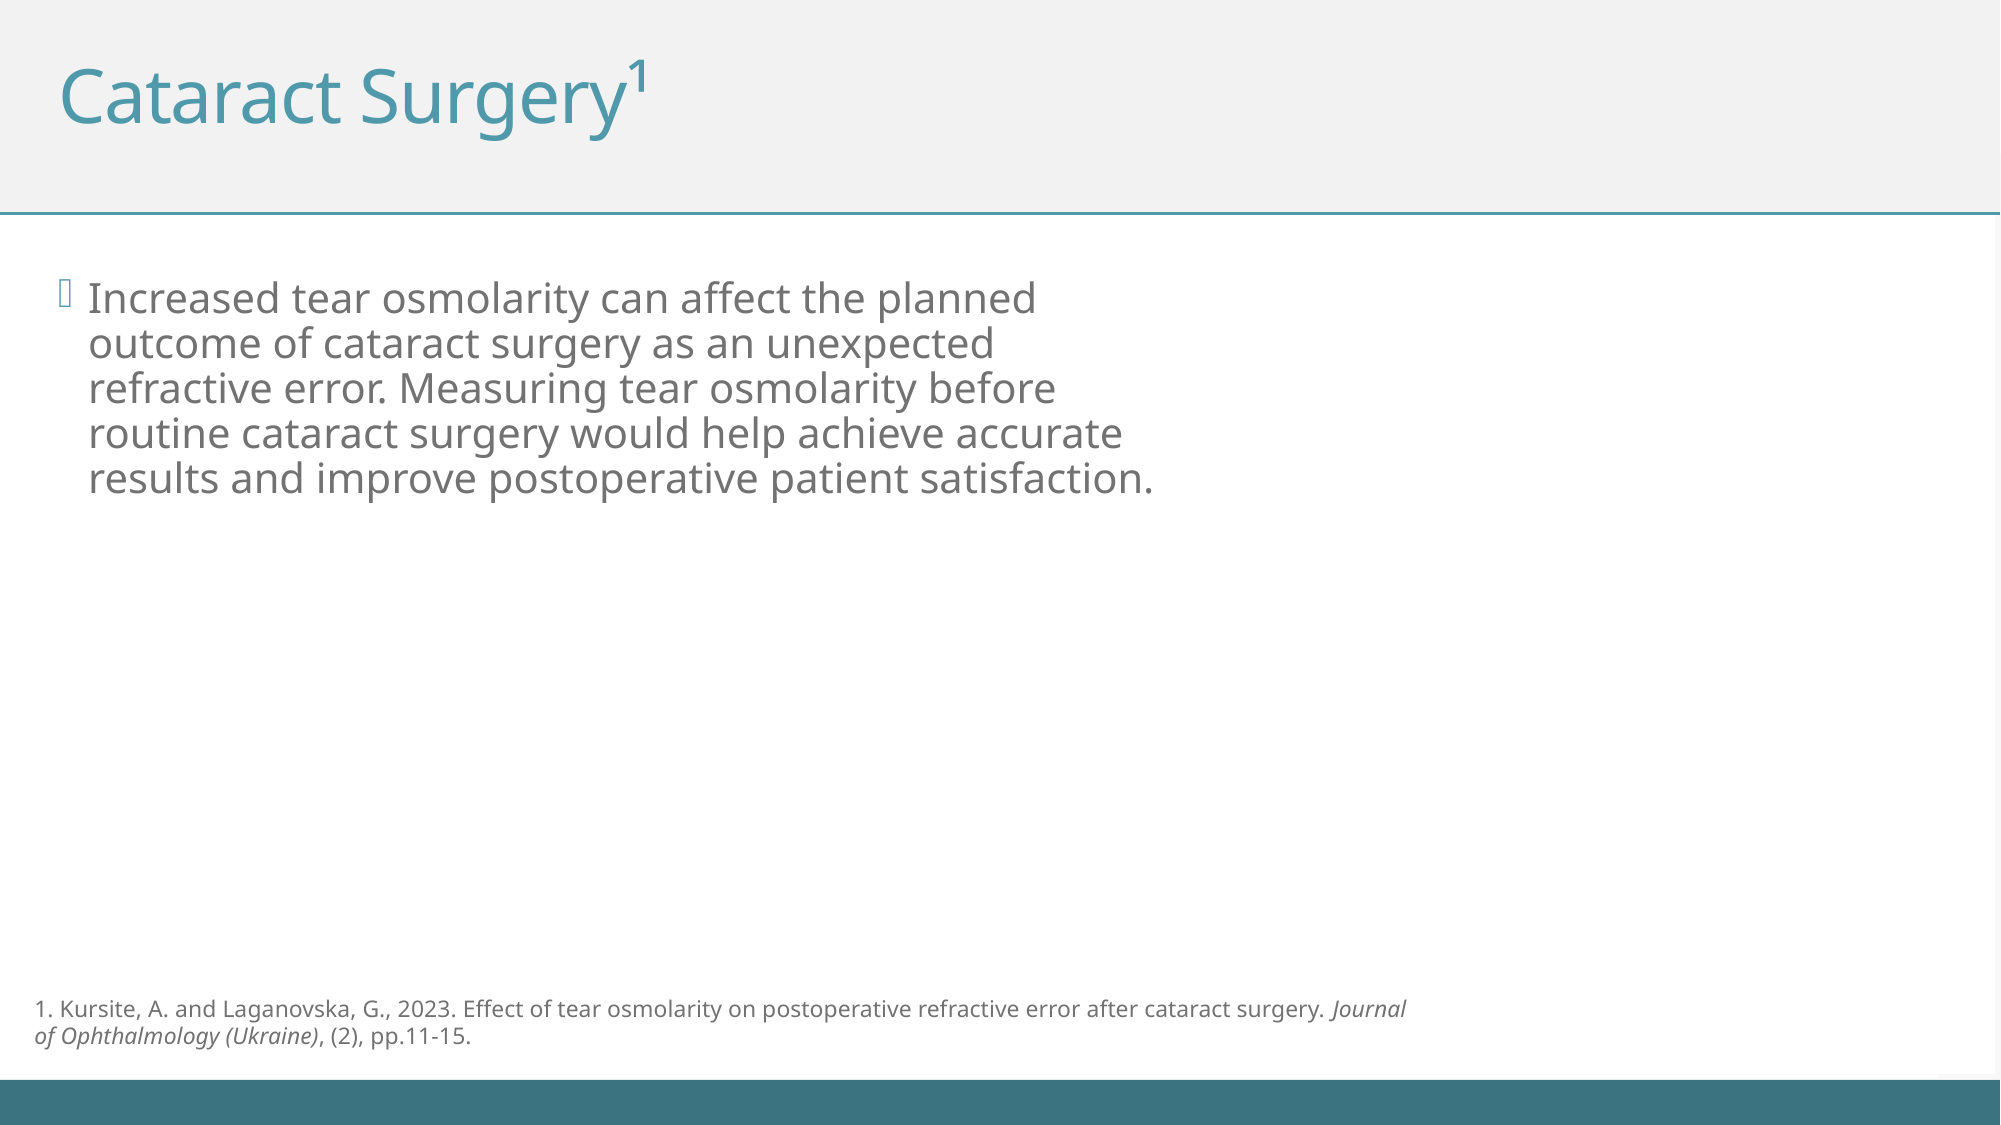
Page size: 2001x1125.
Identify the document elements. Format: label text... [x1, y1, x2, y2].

text_box 1. Kursite, A. and Laganovska, G., 2023. Effect of tear osmolarity on postoperative refractive error after cataract surgery. Journal of Ophthalmology (Ukraine), (2), pp.11-15. [19, 987, 1440, 1057]
title Cataract Surgery¹ [43, 50, 1562, 189]
list Increased tear osmolarity can affect the planned outcome of cataract surgery as an unexpected refractive error. Measuring tear osmolarity before routine cataract surgery would help achieve accurate results and improve postoperative patient satisfaction. [43, 269, 1176, 982]
